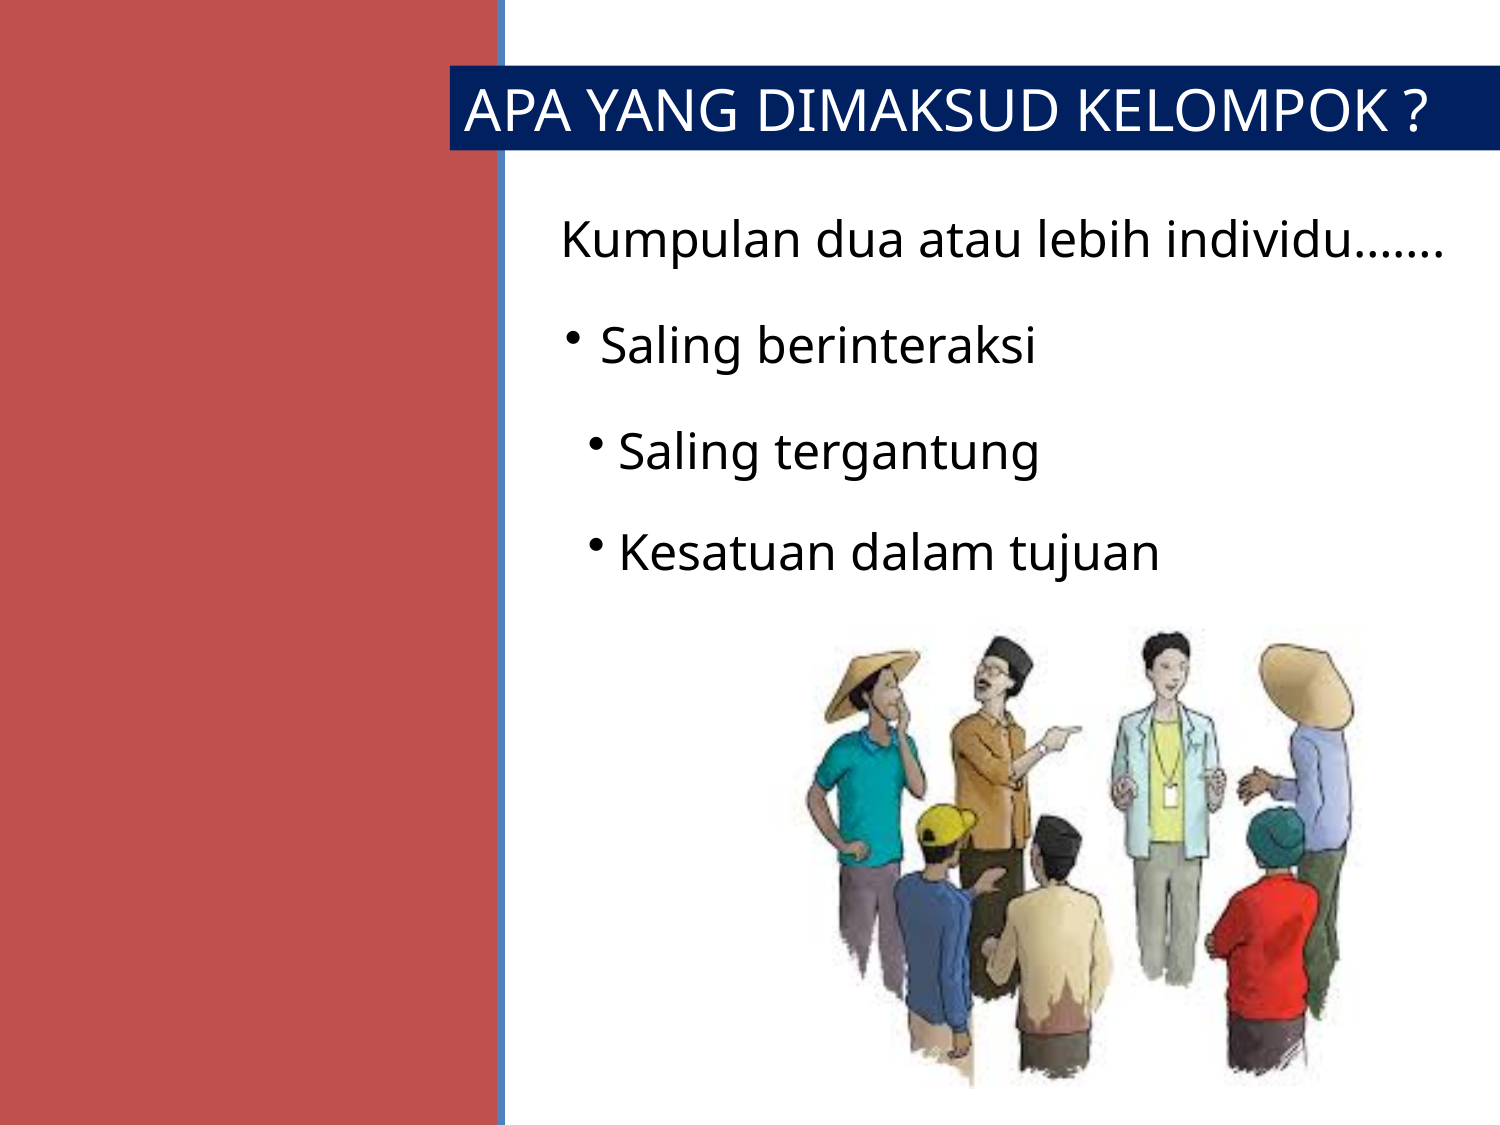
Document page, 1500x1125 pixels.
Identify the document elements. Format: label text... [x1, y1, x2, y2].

picture [774, 589, 1389, 1089]
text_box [572, 199, 1430, 589]
text_box APA YANG DIMAKSUD KELOMPOK ? [449, 65, 1500, 151]
